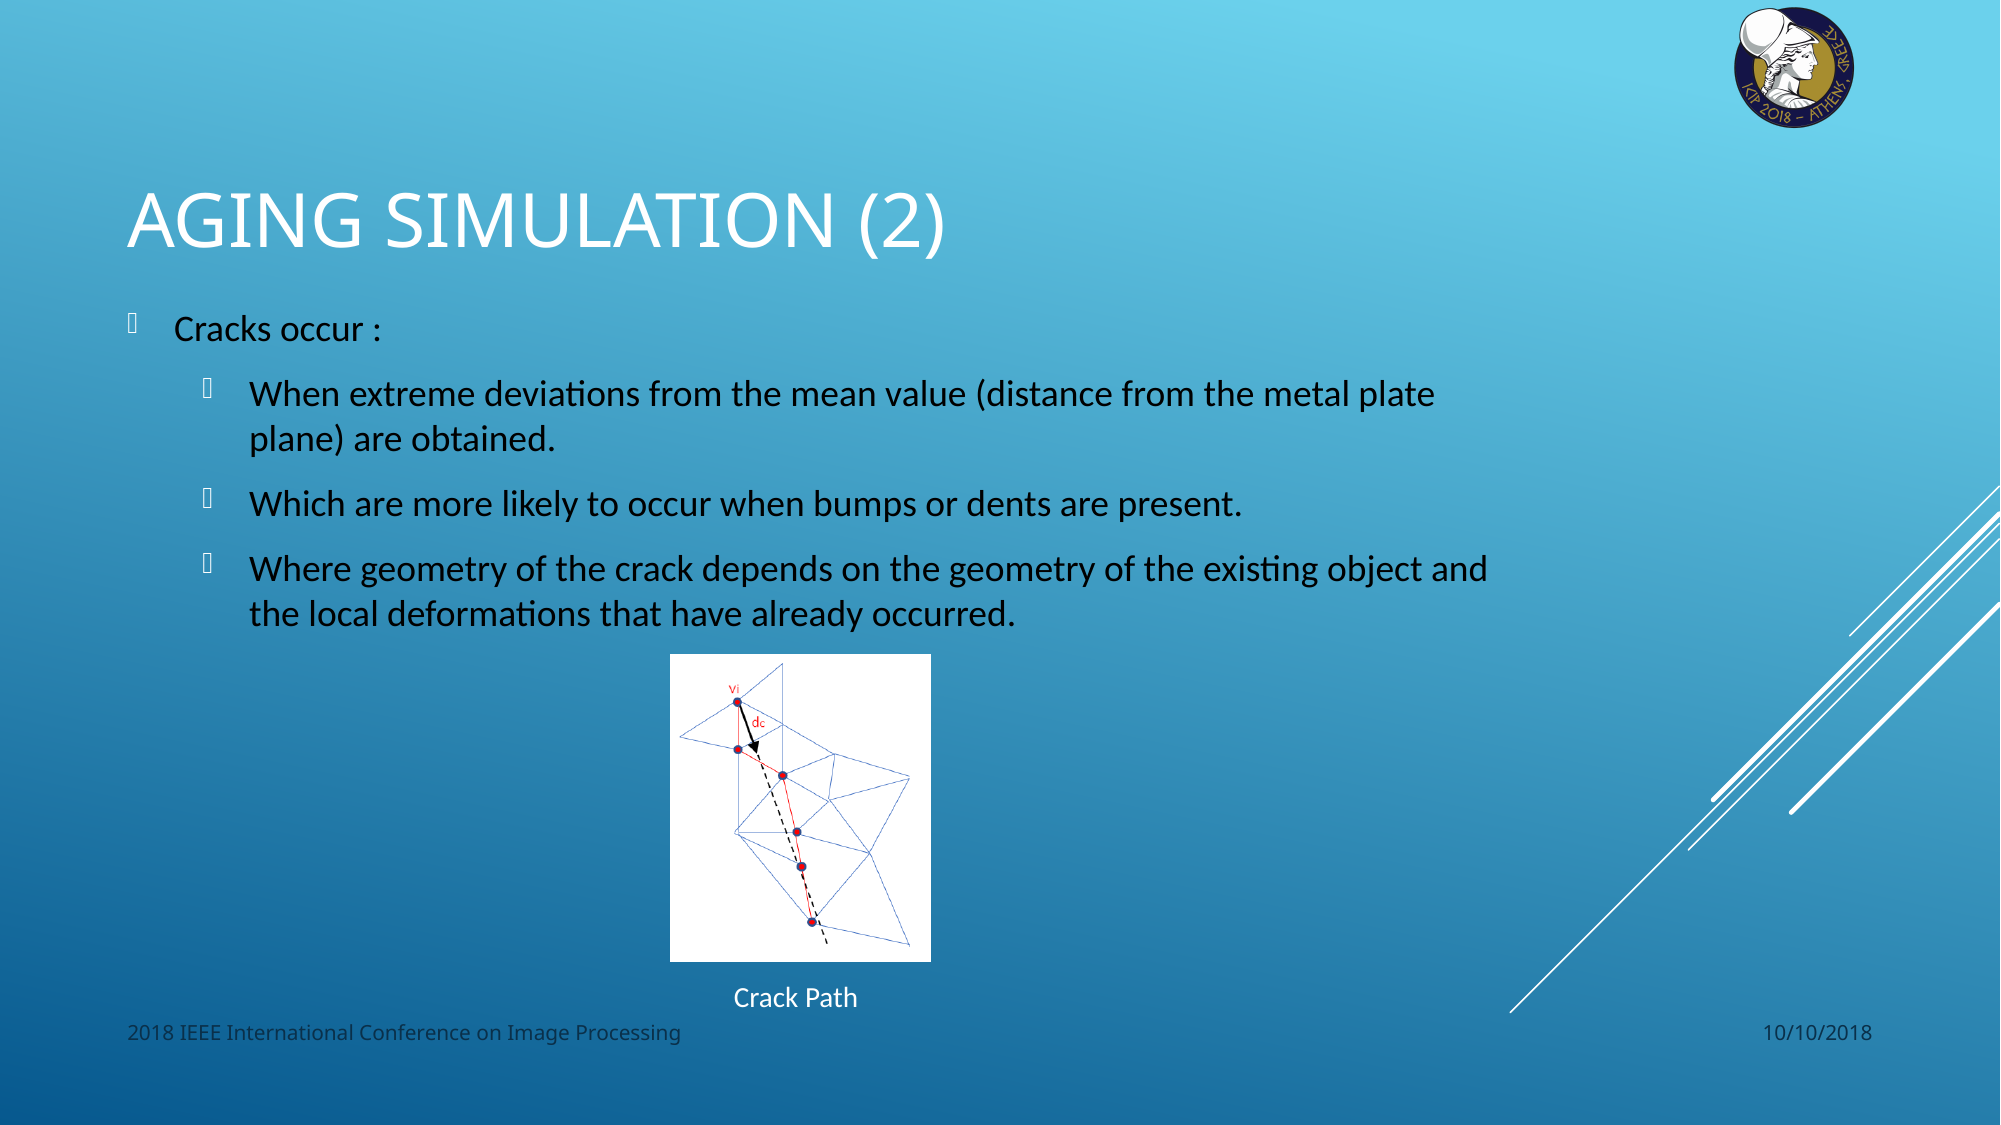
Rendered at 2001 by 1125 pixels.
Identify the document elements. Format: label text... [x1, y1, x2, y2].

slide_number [1624, 1012, 1888, 1073]
list Cracks occur : When extreme deviations from the mean value (distance from the metal plate plane) are obtained. Which are more likely to occur when bumps or dents are present. Where geometry of the crack depends on the geometry of the existing object and the local deformations that have already occurred. [112, 295, 1513, 1013]
picture [670, 654, 931, 963]
title Aging simulation (2) [112, 93, 1513, 295]
text_box Crack Path [699, 971, 925, 1021]
picture [1733, 6, 1855, 129]
footer 2018 IEEE International Conference on Image Processing [112, 1012, 1350, 1073]
